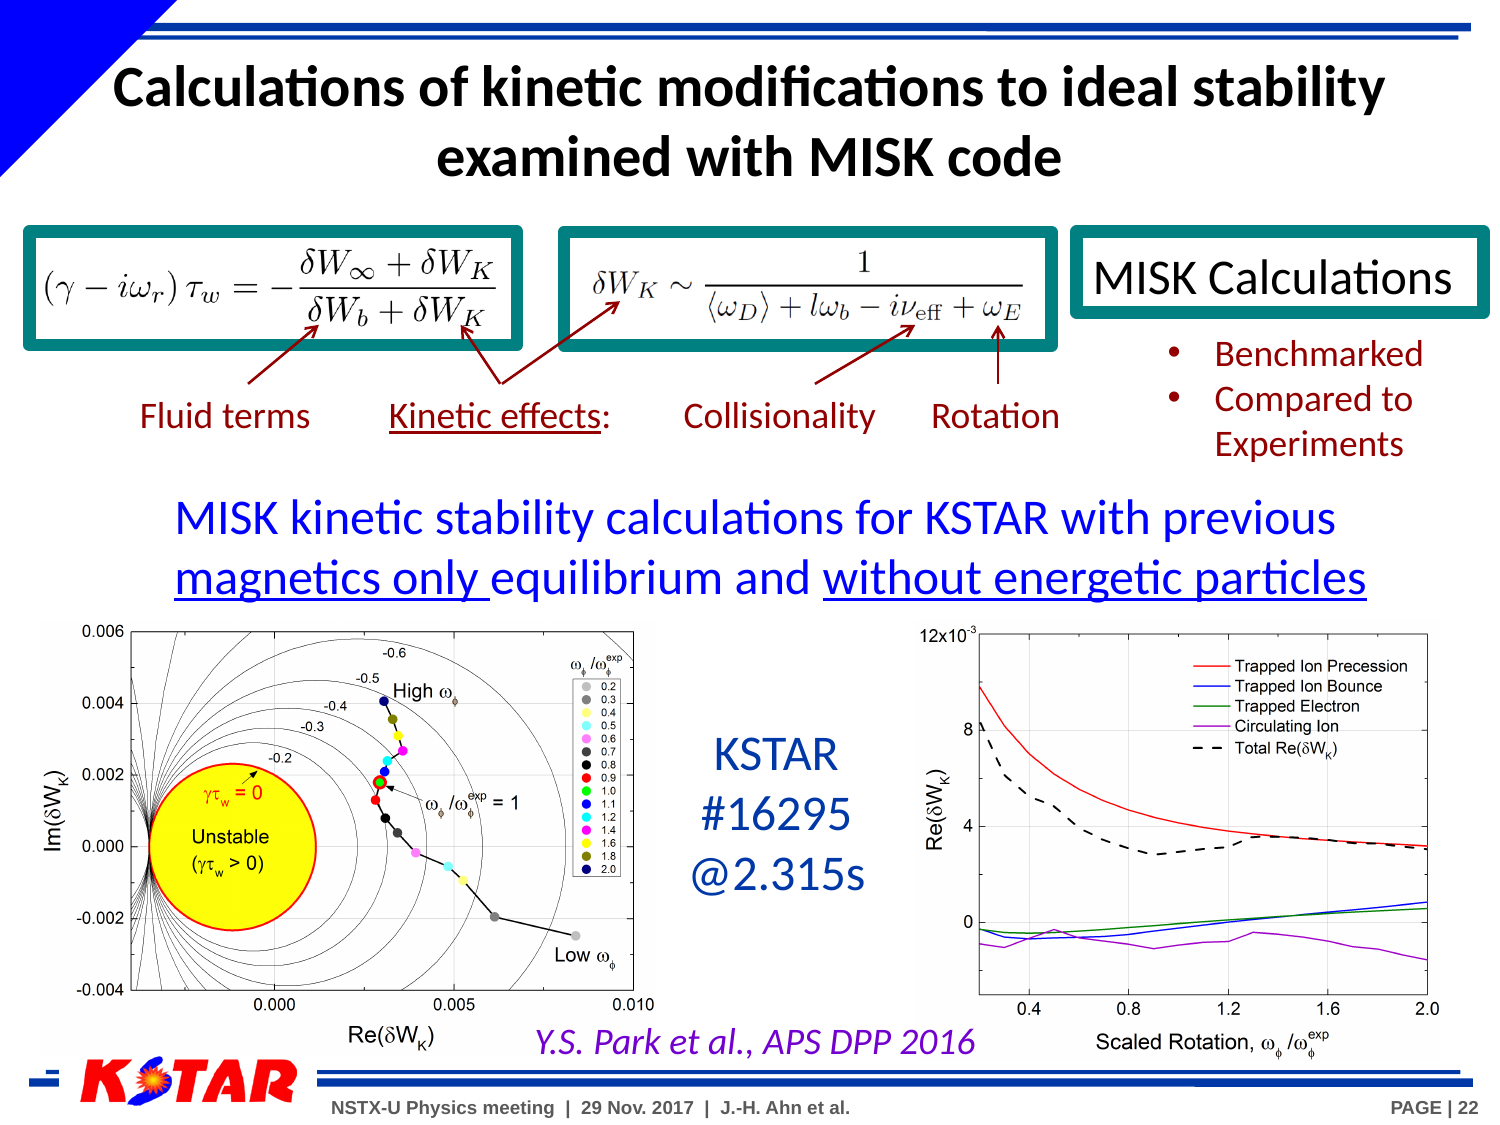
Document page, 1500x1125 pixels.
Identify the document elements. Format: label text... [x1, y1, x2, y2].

text_box [1076, 231, 1484, 313]
text_box [29, 231, 517, 346]
text_box [0, 0, 178, 178]
picture [589, 243, 1040, 332]
text_box Rotation [916, 383, 1076, 444]
text_box Calculations of kinetic modifications to ideal stability examined with MISK code [53, 58, 1447, 178]
text_box Kinetic effects: [374, 383, 627, 444]
text_box Y.S. Park et al., APS DPP 2016 [312, 1009, 918, 1070]
text_box KSTAR #16295 @2.315s [660, 708, 898, 909]
picture [915, 619, 1442, 1062]
picture [45, 248, 505, 339]
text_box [814, 324, 916, 385]
text_box Fluid terms [125, 383, 326, 444]
picture [35, 619, 656, 1111]
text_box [460, 324, 497, 385]
text_box MISK Calculations Benchmarked Compared to Experiments [1077, 236, 1500, 472]
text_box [247, 324, 320, 385]
text_box Collisionality [668, 383, 891, 444]
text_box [501, 300, 621, 385]
list MISK kinetic stability calculations for KSTAR with previous magnetics only equilibrium and without energetic particles [159, 472, 1500, 604]
text_box [564, 232, 1052, 346]
